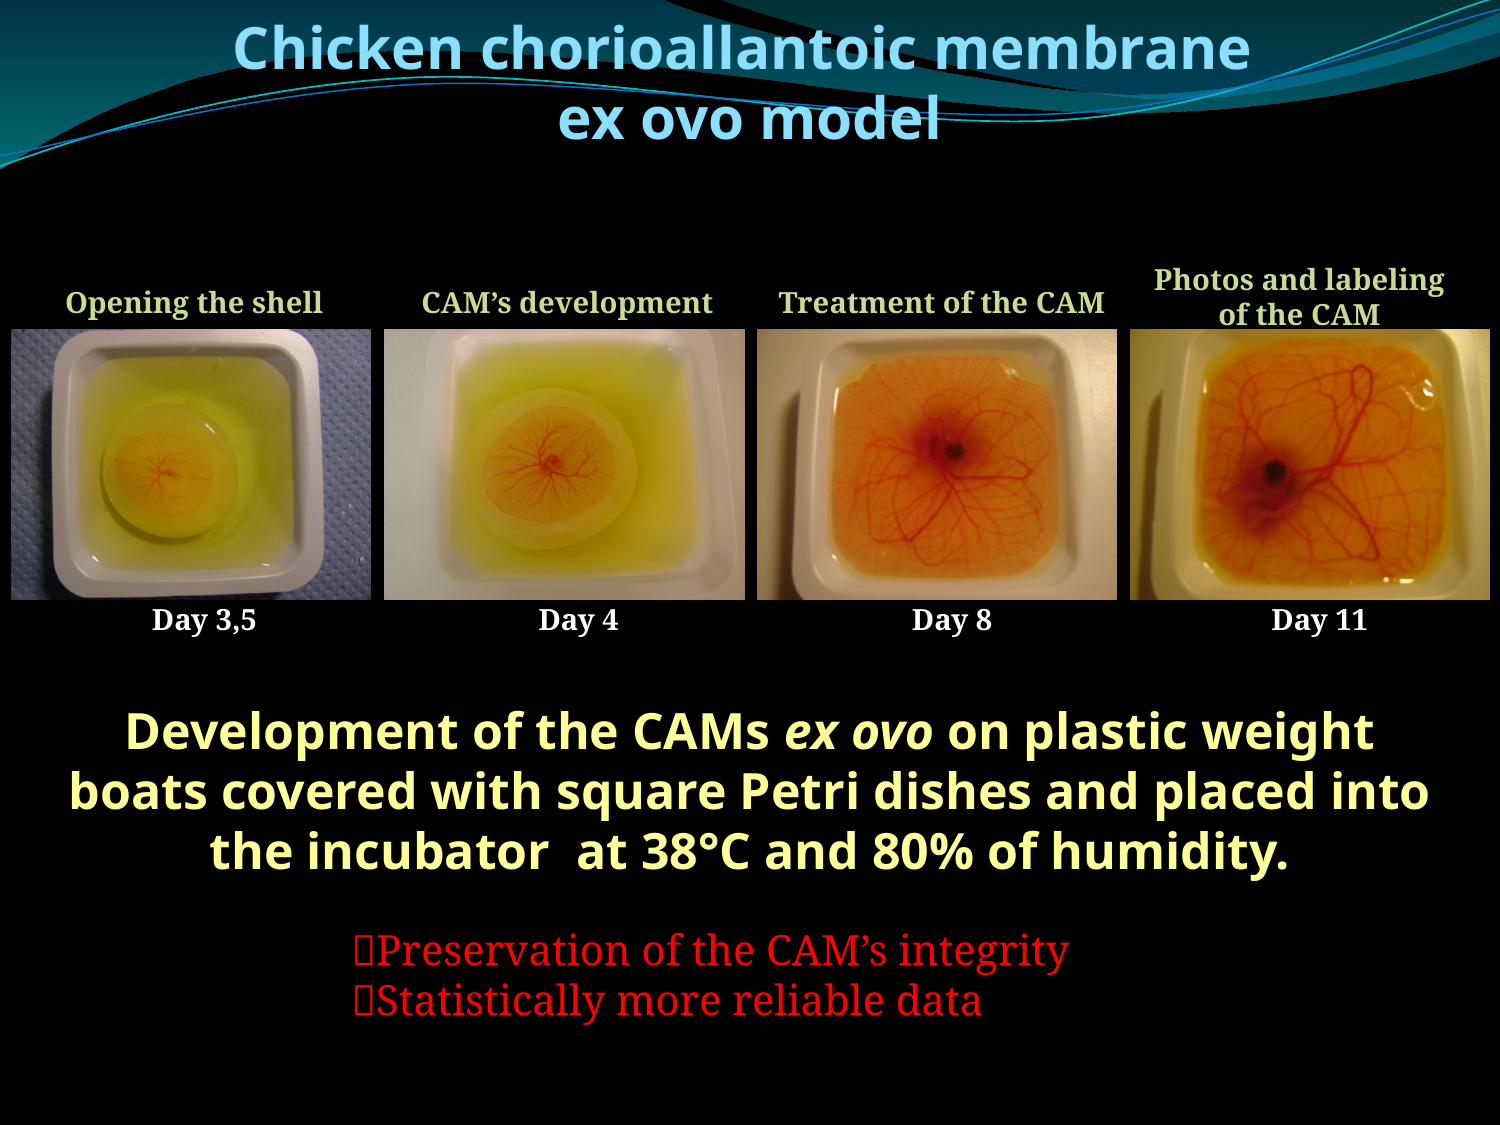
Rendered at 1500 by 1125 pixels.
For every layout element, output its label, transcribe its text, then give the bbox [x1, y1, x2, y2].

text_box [1123, 253, 1490, 645]
text_box Preservation of the CAM’s integrity Statistically more reliable data [336, 916, 1117, 1032]
text_box Opening the shell [50, 276, 339, 327]
text_box Development of the CAMs ex ovo on plastic weight boats covered with square Petri dishes and placed into the incubator at 38°C and 80% of humidity. [46, 692, 1454, 888]
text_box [757, 276, 1116, 645]
text_box Day 3,5 [137, 613, 272, 644]
text_box Chicken chorioallantoic membrane ex ovo model [0, 3, 1500, 159]
picture [11, 329, 372, 600]
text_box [384, 276, 745, 645]
